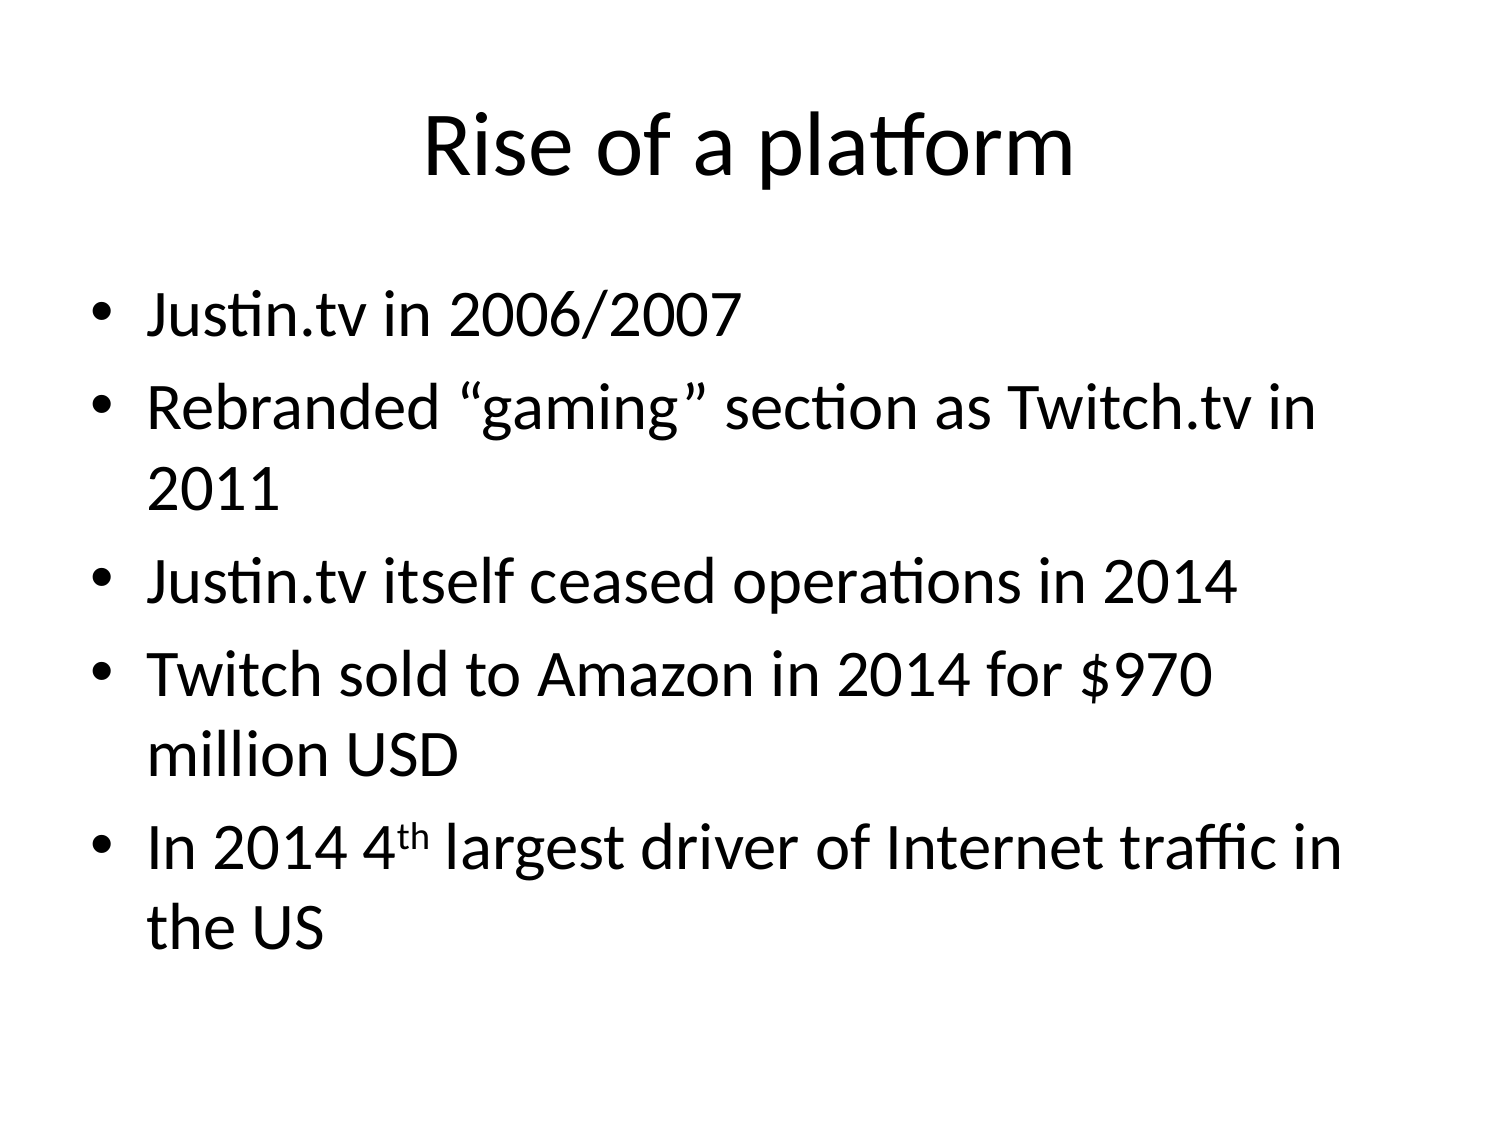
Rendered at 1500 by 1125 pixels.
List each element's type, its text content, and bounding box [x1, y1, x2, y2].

title Rise of a platform [75, 45, 1425, 233]
list Justin.tv in 2006/2007 Rebranded “gaming” section as Twitch.tv in 2011 Justin.tv itself ceased operations in 2014 Twitch sold to Amazon in 2014 for $970 million USD In 2014 4th largest driver of Internet traffic in the US [75, 262, 1425, 1005]
